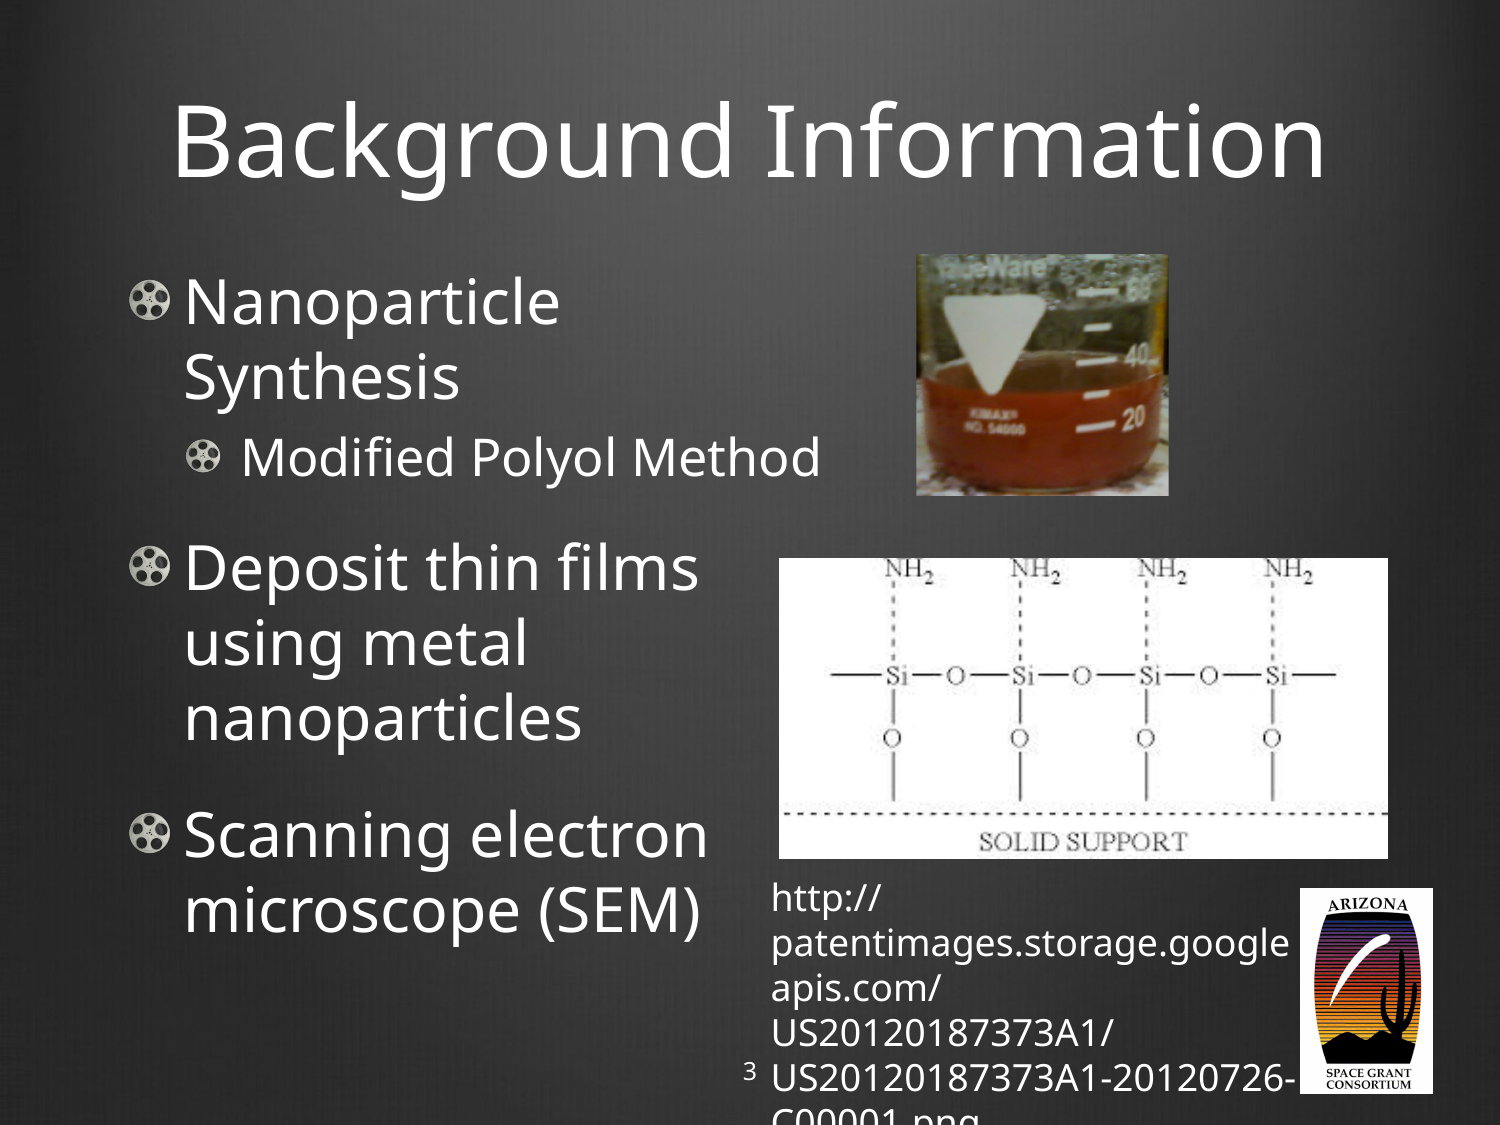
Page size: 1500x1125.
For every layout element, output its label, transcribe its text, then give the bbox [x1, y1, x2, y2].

picture [916, 254, 1169, 496]
picture [184, 437, 222, 474]
picture [1300, 888, 1433, 1094]
picture [127, 543, 172, 588]
title Background Information [112, 19, 1388, 255]
picture [127, 810, 172, 855]
picture [779, 558, 1388, 860]
list Nanoparticle Synthesis Modified Polyol Method Deposit thin films using metal nanoparticles Scanning electron microscope (SEM) [112, 254, 859, 953]
picture [127, 277, 172, 322]
text_box http://patentimages.storage.googleapis.com/US20120187373A1/US20120187373A1-20120726-C00001.png [755, 866, 1318, 1125]
slide_number 3 [693, 1042, 807, 1103]
